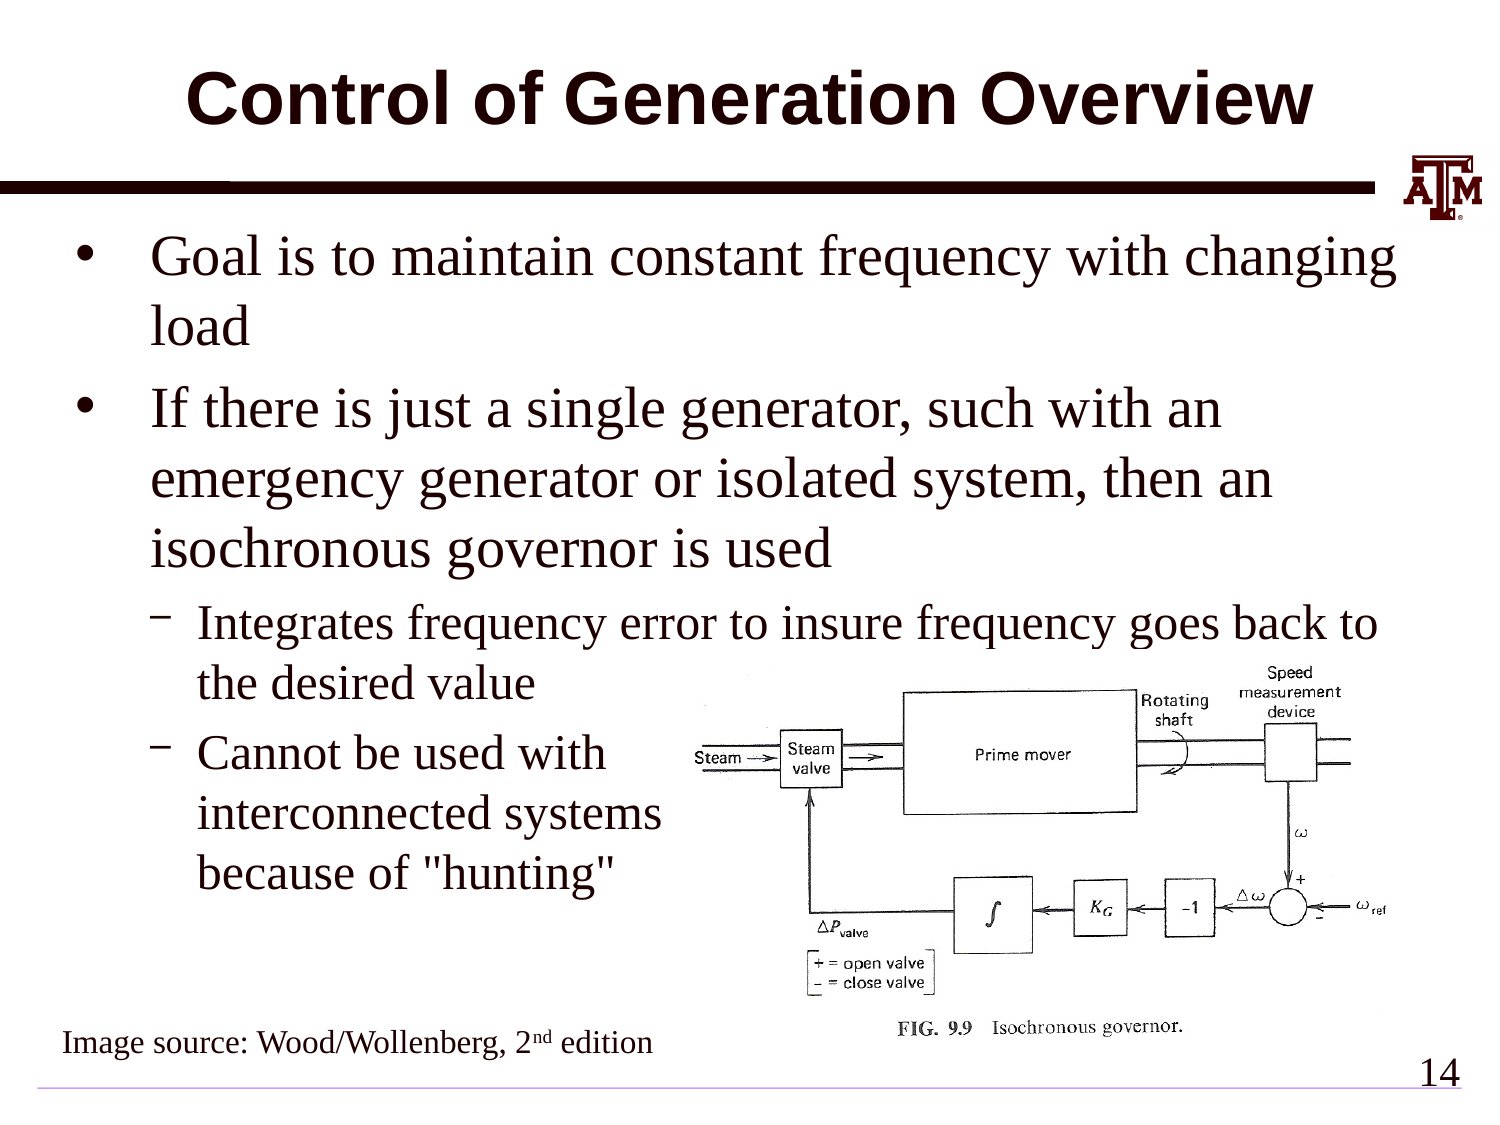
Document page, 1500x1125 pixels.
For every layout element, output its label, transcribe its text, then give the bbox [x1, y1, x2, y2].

title Control of Generation Overview [37, 12, 1463, 188]
text_box Image source: Wood/Wollenberg, 2nd edition [47, 1012, 750, 1068]
slide_number 13 [1387, 1037, 1475, 1113]
picture [1392, 137, 1493, 238]
list Goal is to maintain constant frequency with changing load If there is just a single generator, such with an emergency generator or isolated system, then an isochronous governor is used Integrates frequency error to insure frequency goes back to the desired value Cannot be used with interconnected systems because of "hunting" [59, 209, 1451, 823]
picture [687, 649, 1423, 1041]
